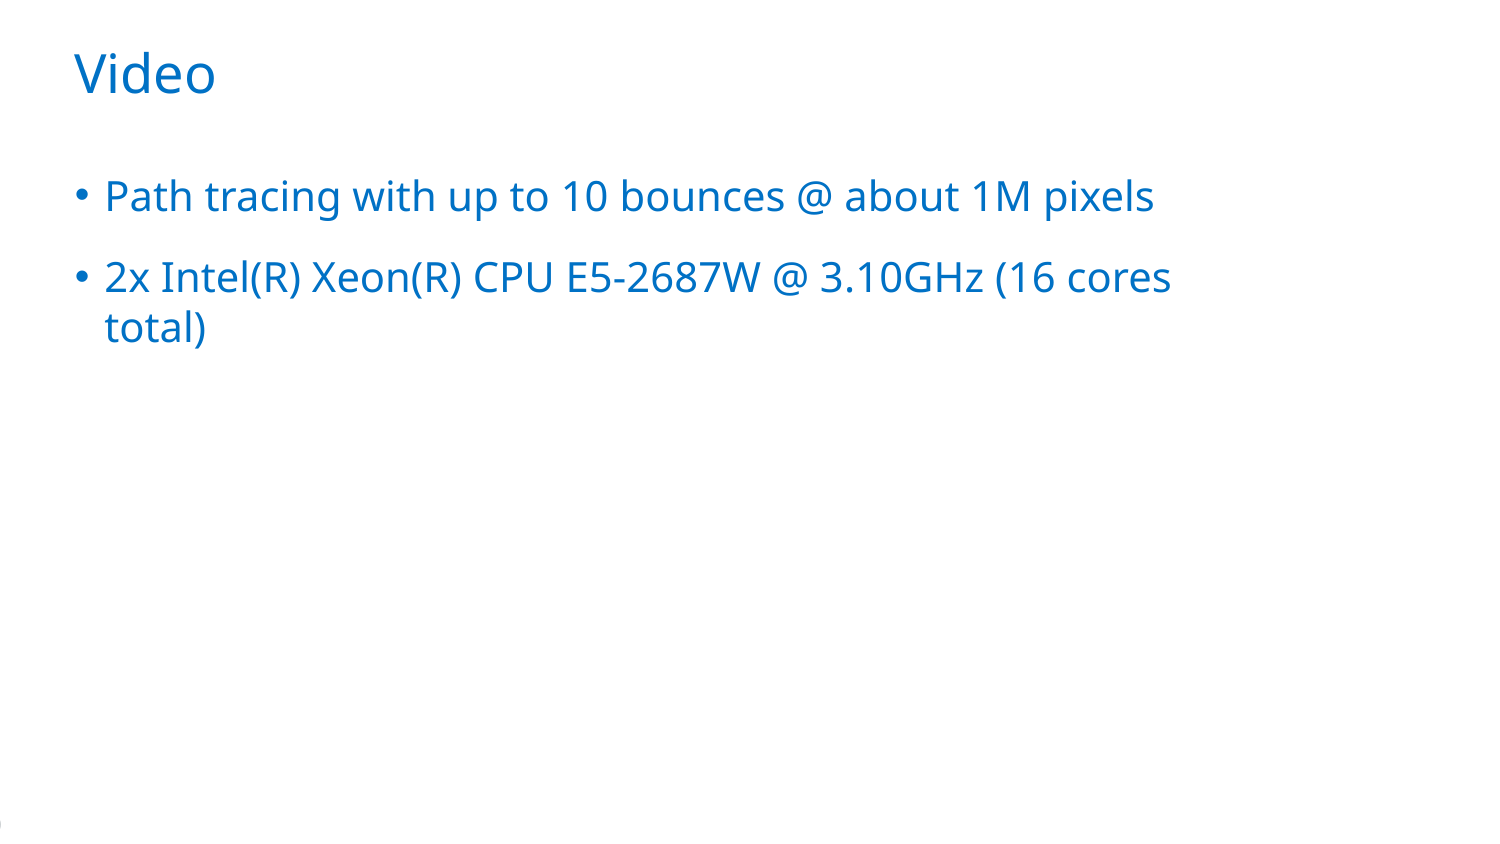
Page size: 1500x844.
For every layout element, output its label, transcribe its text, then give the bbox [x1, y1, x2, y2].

list Path tracing with up to 10 bounces @ about 1M pixels 2x Intel(R) Xeon(R) CPU E5-2687W @ 3.10GHz (16 cores total) [74, 169, 1249, 729]
title Video [74, 50, 1425, 160]
